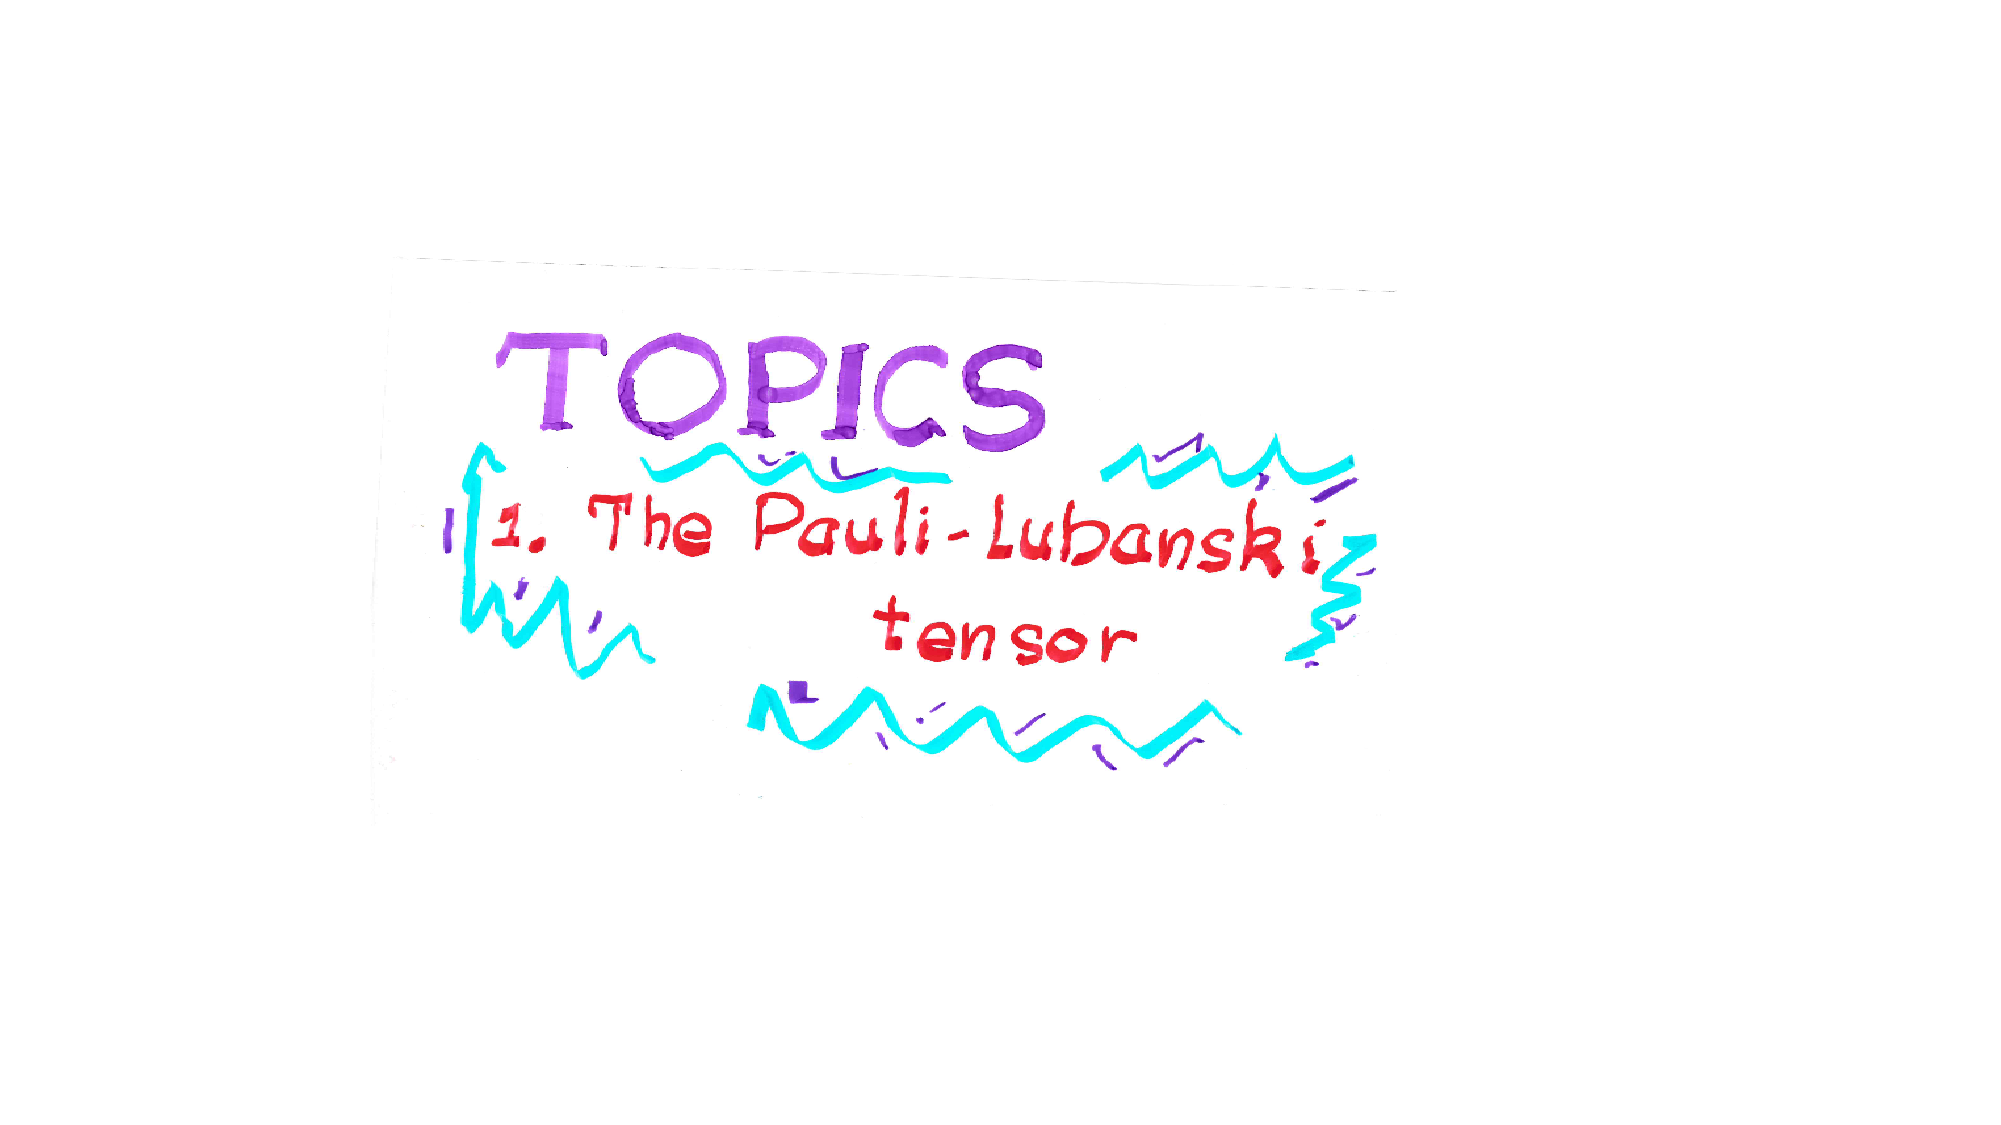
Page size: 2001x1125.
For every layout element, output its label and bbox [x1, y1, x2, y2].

text_box [365, 252, 1405, 831]
